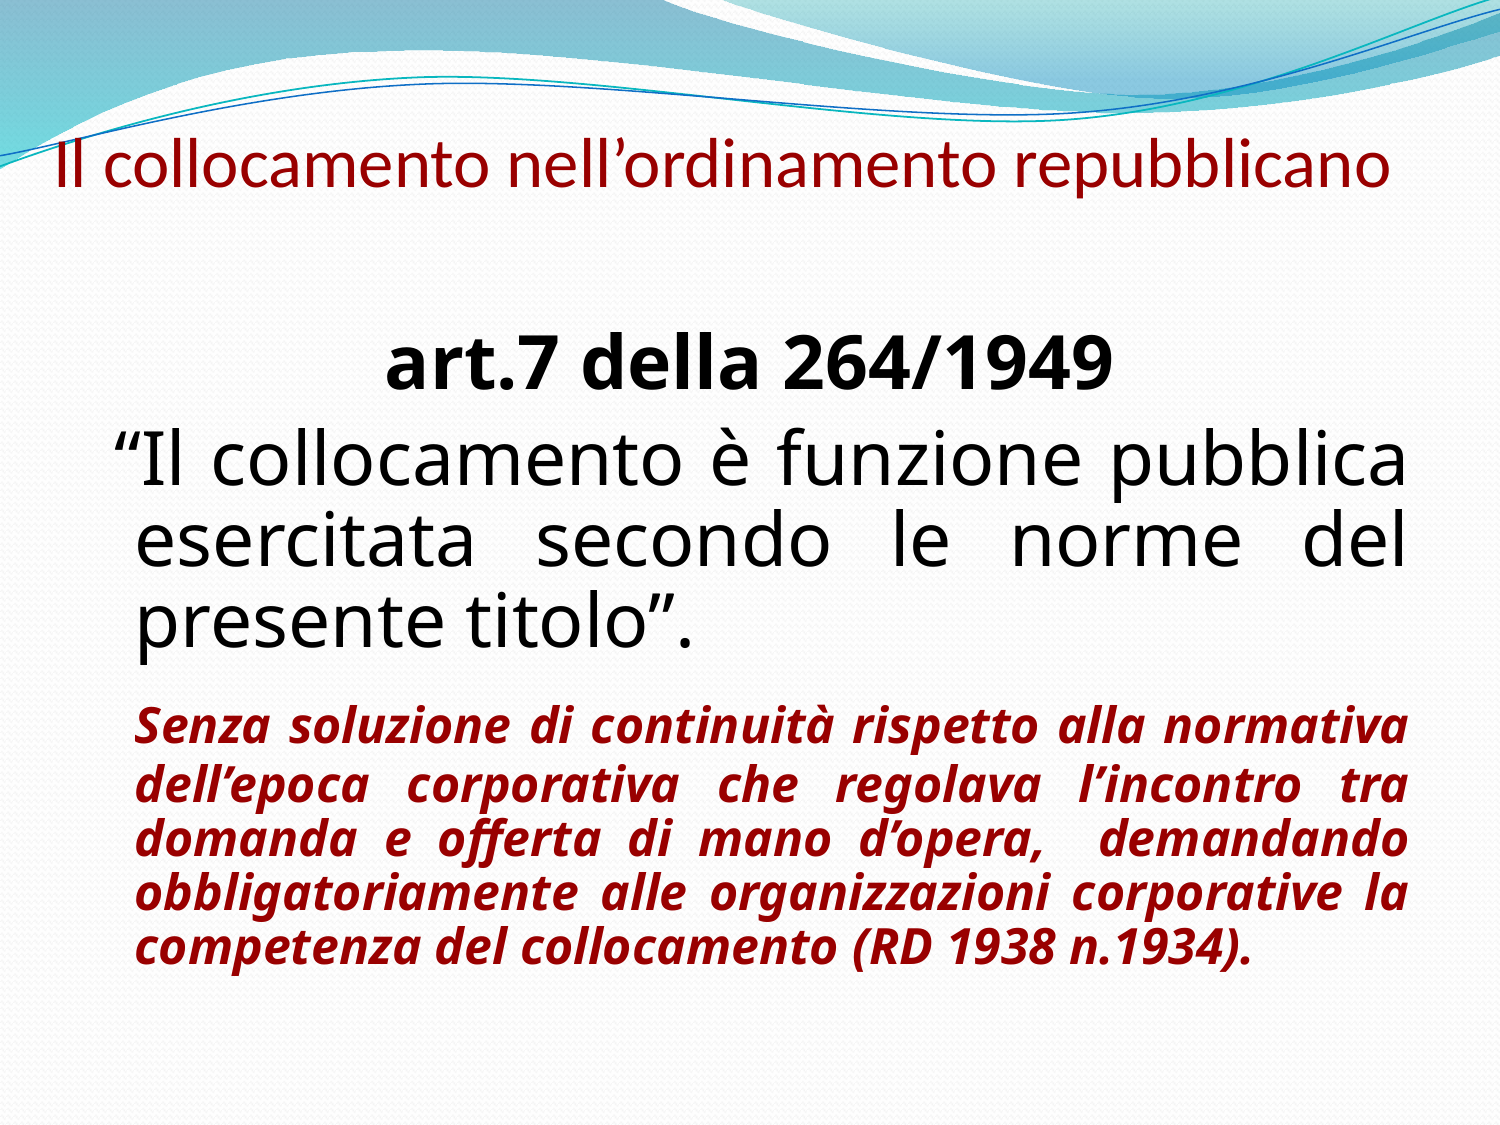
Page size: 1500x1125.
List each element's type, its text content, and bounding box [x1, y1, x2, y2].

list art.7 della 264/1949 “Il collocamento è funzione pubblica esercitata secondo le norme del presente titolo”. Senza soluzione di continuità rispetto alla normativa dell’epoca corporativa che regolava l’incontro tra domanda e offerta di mano d’opera, demandando obbligatoriamente alle organizzazioni corporative la competenza del collocamento (RD 1938 n.1934). [75, 317, 1425, 1038]
title Il collocamento nell’ordinamento repubblicano [53, 30, 1454, 202]
